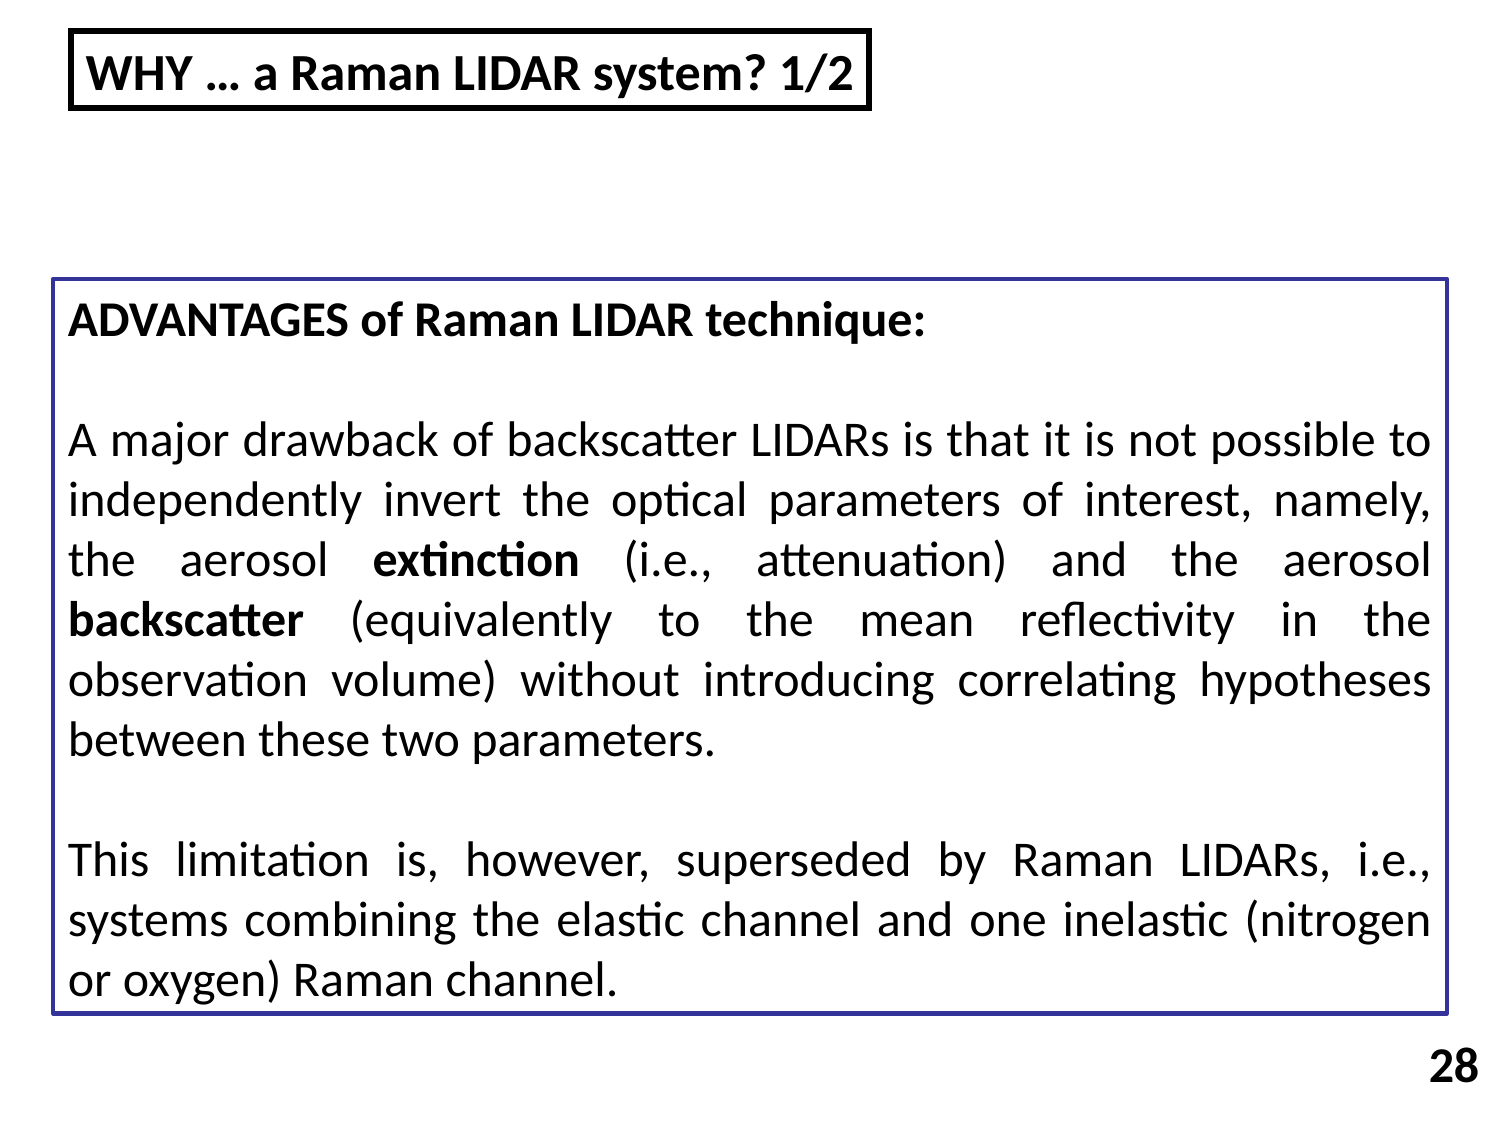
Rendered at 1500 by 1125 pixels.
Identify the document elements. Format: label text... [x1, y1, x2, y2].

text_box WHY … a Raman LIDAR system? 1/2 [70, 30, 870, 109]
text_box ADVANTAGES of Raman LIDAR technique: A major drawback of backscatter LIDARs is that it is not possible to independently invert the optical parameters of interest, namely, the aerosol extinction (i.e., attenuation) and the aerosol backscatter (equivalently to the mean reflectivity in the observation volume) without introducing correlating hypotheses between these two parameters. This limitation is, however, superseded by Raman LIDARs, i.e., systems combining the elastic channel and one inelastic (nitrogen or oxygen) Raman channel. [51, 277, 1449, 1016]
slide_number 28 [1143, 1024, 1495, 1103]
